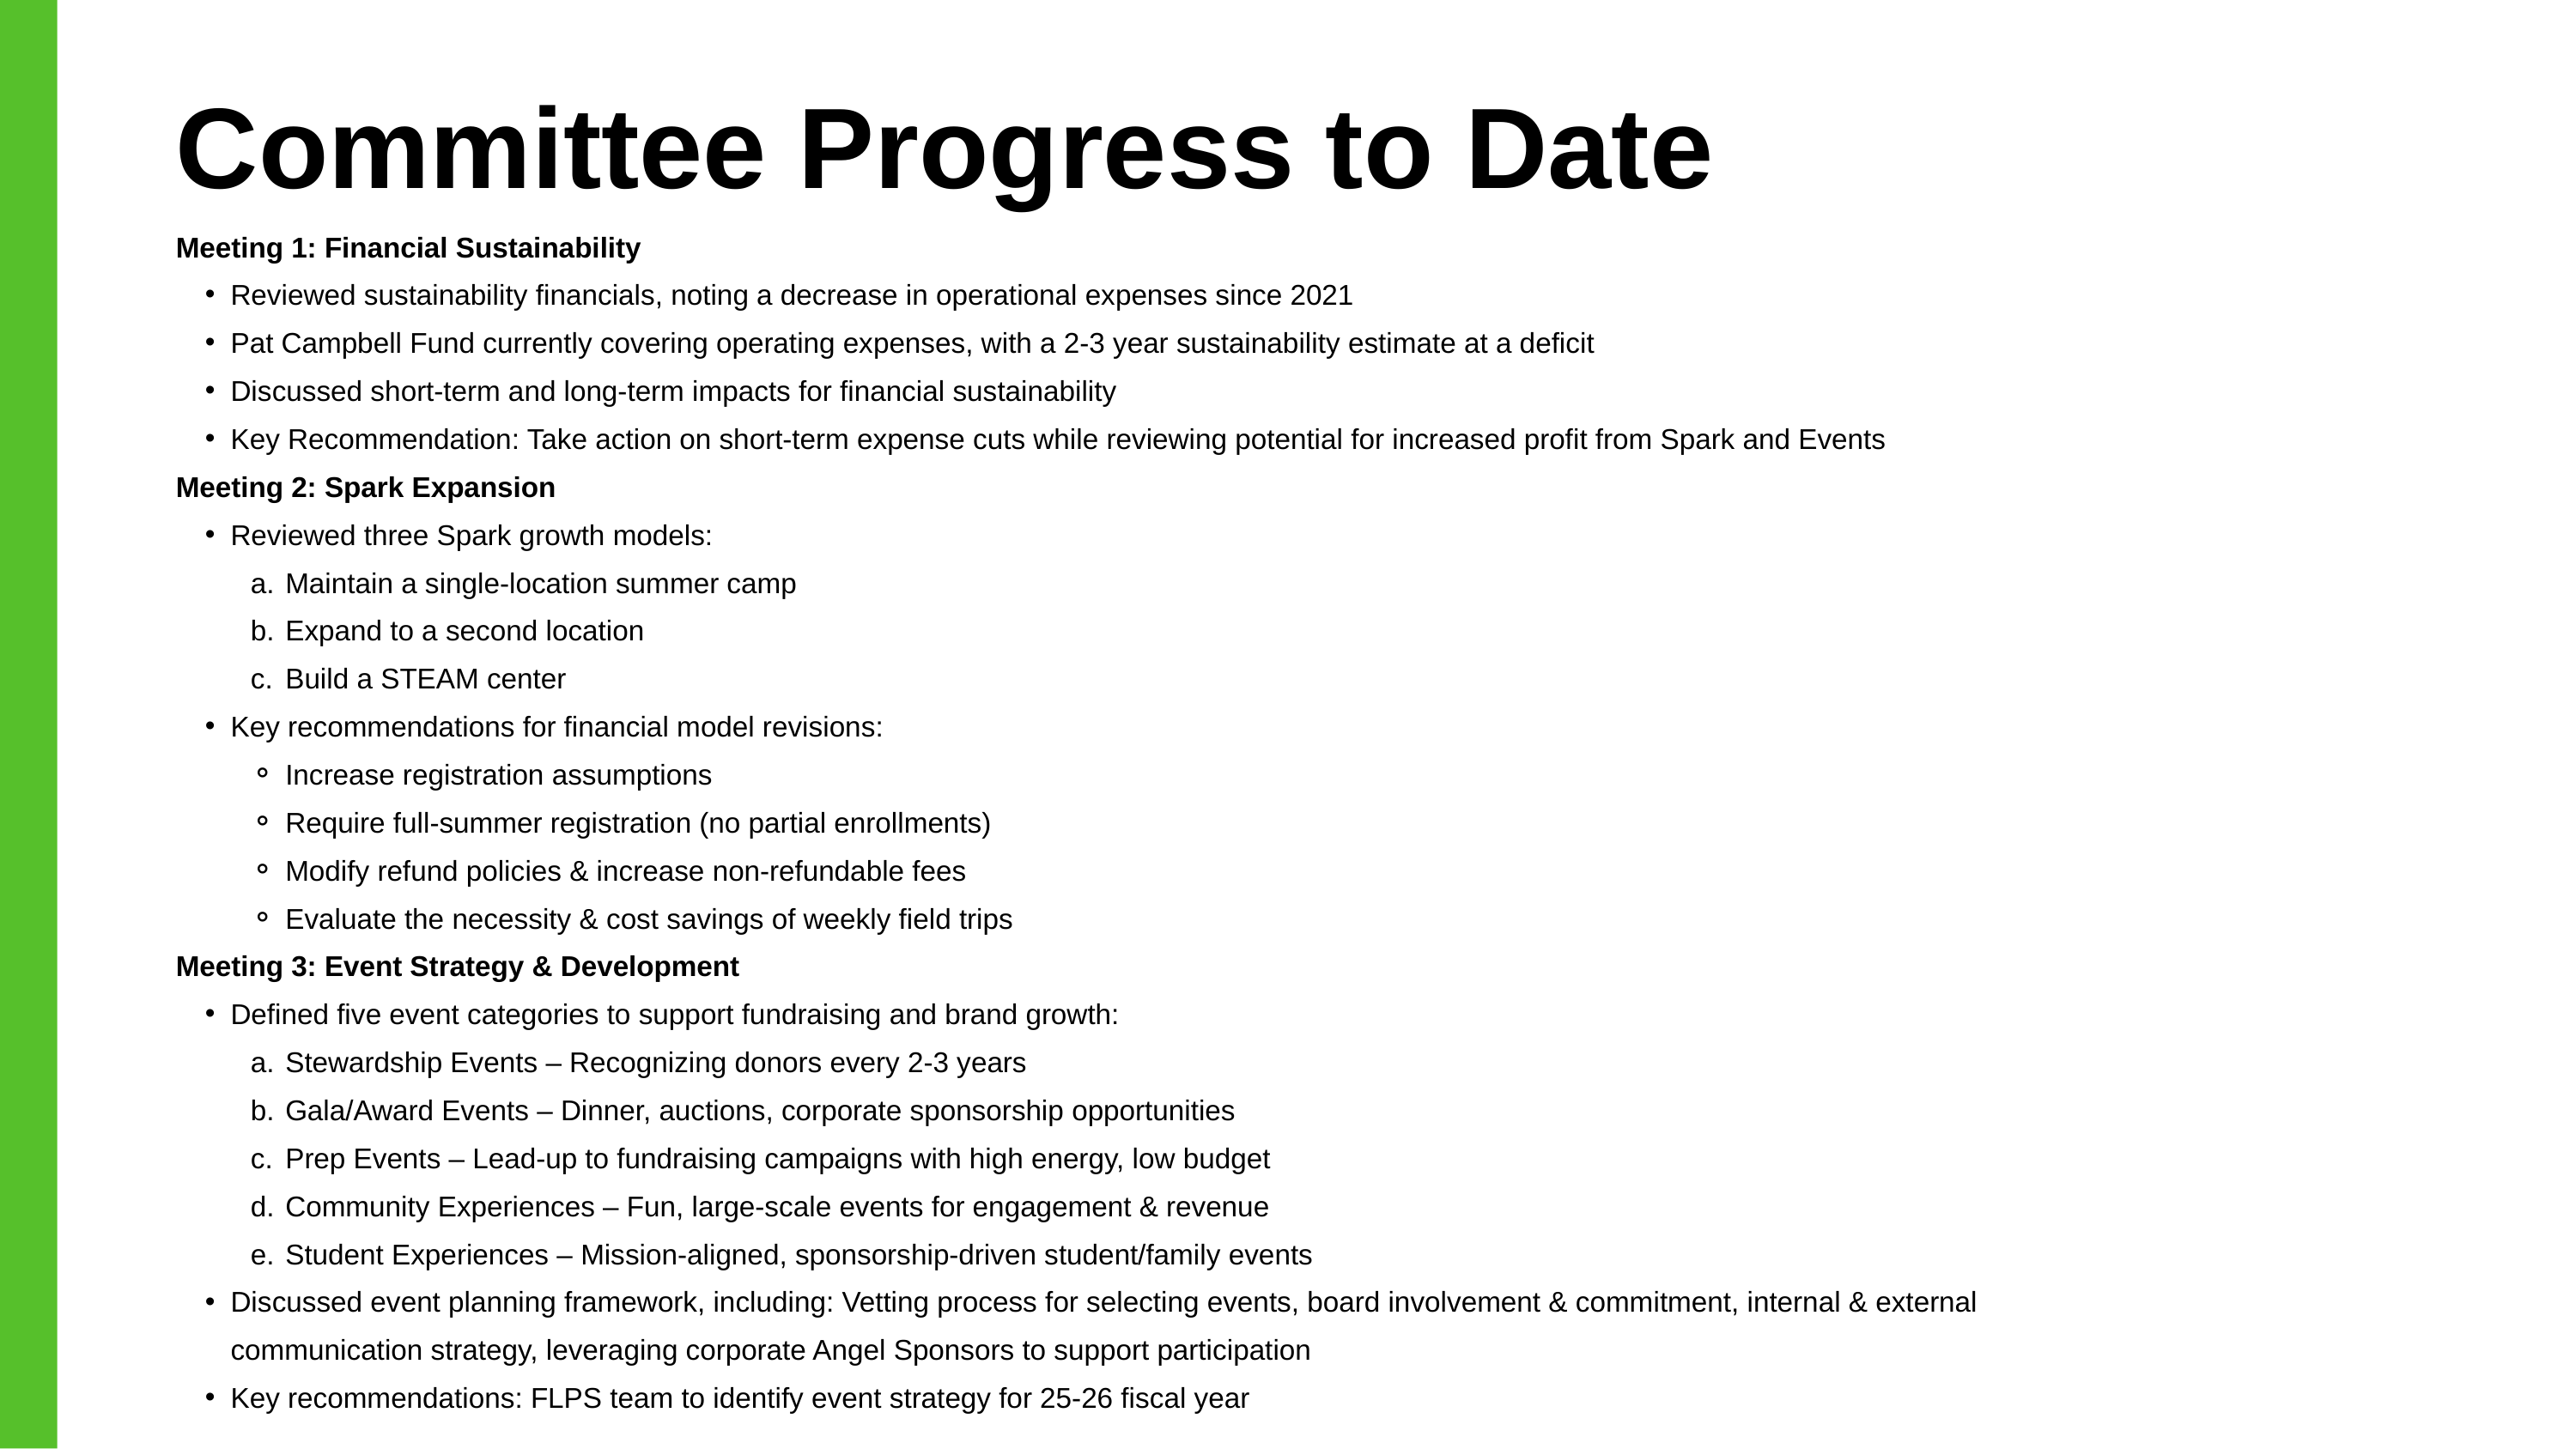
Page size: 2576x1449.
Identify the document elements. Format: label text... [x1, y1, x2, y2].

text_box Meeting 1: Financial Sustainability Reviewed sustainability financials, noting a decrease in operational expenses since 2021 Pat Campbell Fund currently covering operating expenses, with a 2-3 year sustainability estimate at a deficit Discussed short-term and long-term impacts for financial sustainability Key Recommendation: Take action on short-term expense cuts while reviewing potential for increased profit from Spark and Events Meeting 2: Spark Expansion Reviewed three Spark growth models: Maintain a single-location summer camp Expand to a second location Build a STEAM center Key recommendations for financial model revisions: Increase registration assumptions Require full-summer registration (no partial enrollments) Modify refund policies & increase non-refundable fees Evaluate the necessity & cost savings of weekly field trips Meeting 3: Event Strategy & Development Defined five event categories to support fundraising and brand growth: Stewardship Events – Recognizing donors every 2-3 years Gala/Award Events – Dinner, auctions, corporate sponsorship opportunities Prep Events – Lead-up to fundraising campaigns with high energy, low budget Community Experiences – Fun, large-scale events for engagement & revenue Student Experiences – Mission-aligned, sponsorship-driven student/family events Discussed event planning framework, including: Vetting process for selecting events, board involvement & commitment, internal & external communication strategy, leveraging corporate Angel Sponsors to support participation Key recommendations: FLPS team to identify event strategy for 25-26 fiscal year [175, 215, 2101, 1449]
text_box [0, 0, 58, 1449]
text_box Committee Progress to Date [175, 46, 2217, 212]
